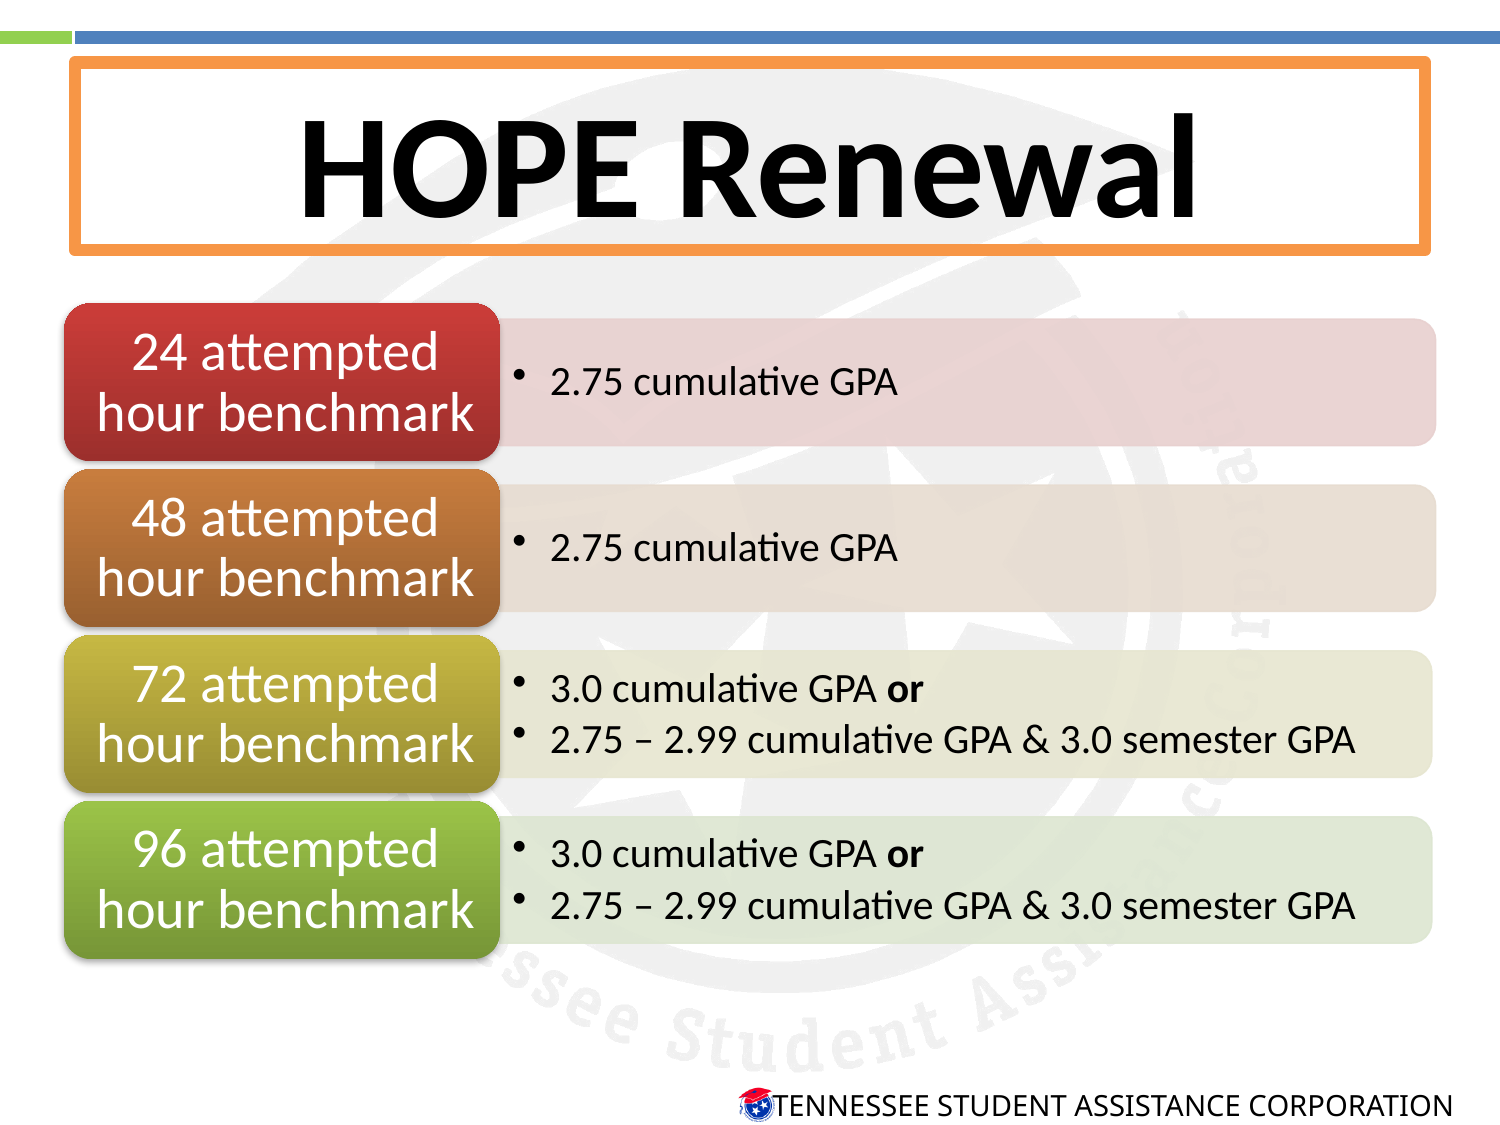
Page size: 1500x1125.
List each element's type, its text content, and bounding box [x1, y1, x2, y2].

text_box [58, 302, 1442, 960]
picture [737, 1087, 775, 1122]
text_box HOPE Renewal [74, 62, 1425, 250]
